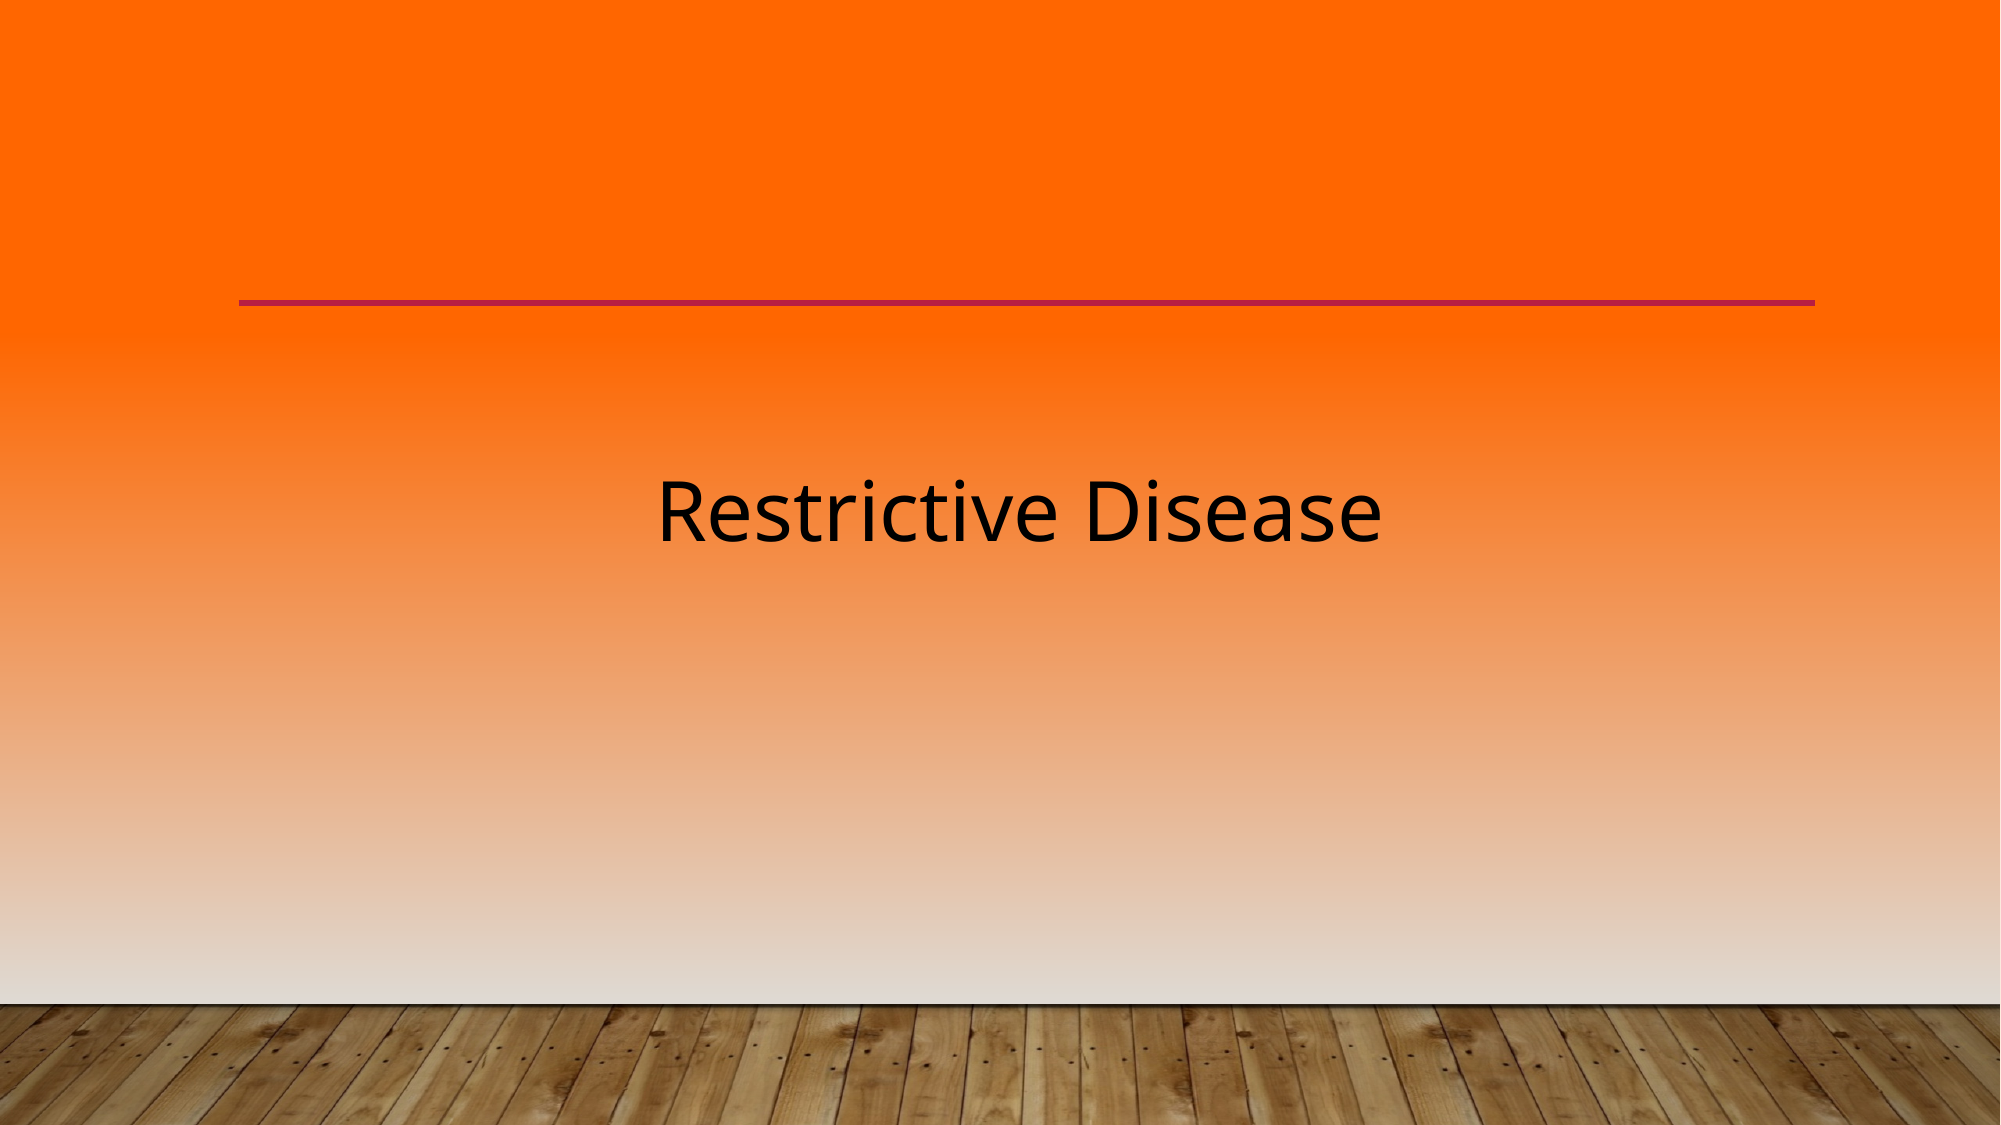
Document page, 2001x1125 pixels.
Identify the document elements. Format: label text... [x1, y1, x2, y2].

list Restrictive Disease [205, 430, 1481, 957]
picture [0, 0, 2001, 396]
picture [0, 1004, 2001, 1125]
